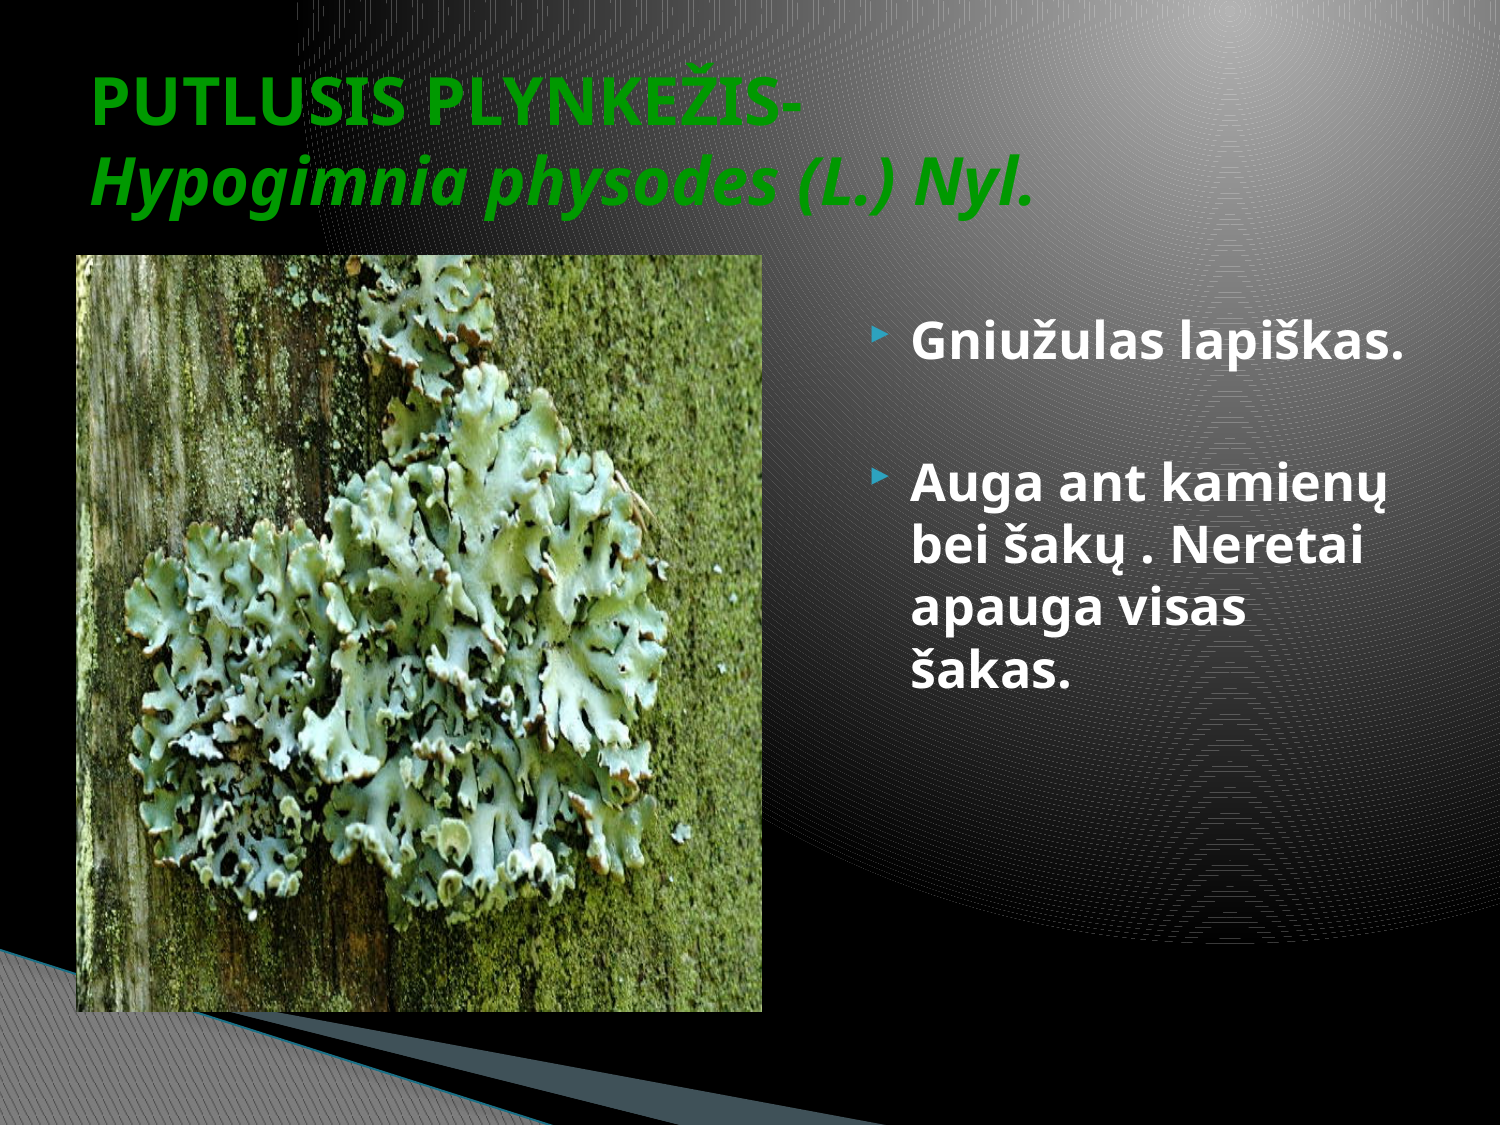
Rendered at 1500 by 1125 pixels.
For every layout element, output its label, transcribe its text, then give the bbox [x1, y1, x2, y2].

title PUTLUSIS PLYNKEŽIS- Hypogimnia physodes (L.) Nyl. [75, 45, 1425, 233]
picture [0, 255, 762, 1125]
list Gniužulas lapiškas. Auga ant kamienų bei šakų . Neretai apauga visas šakas. [835, 299, 1425, 975]
